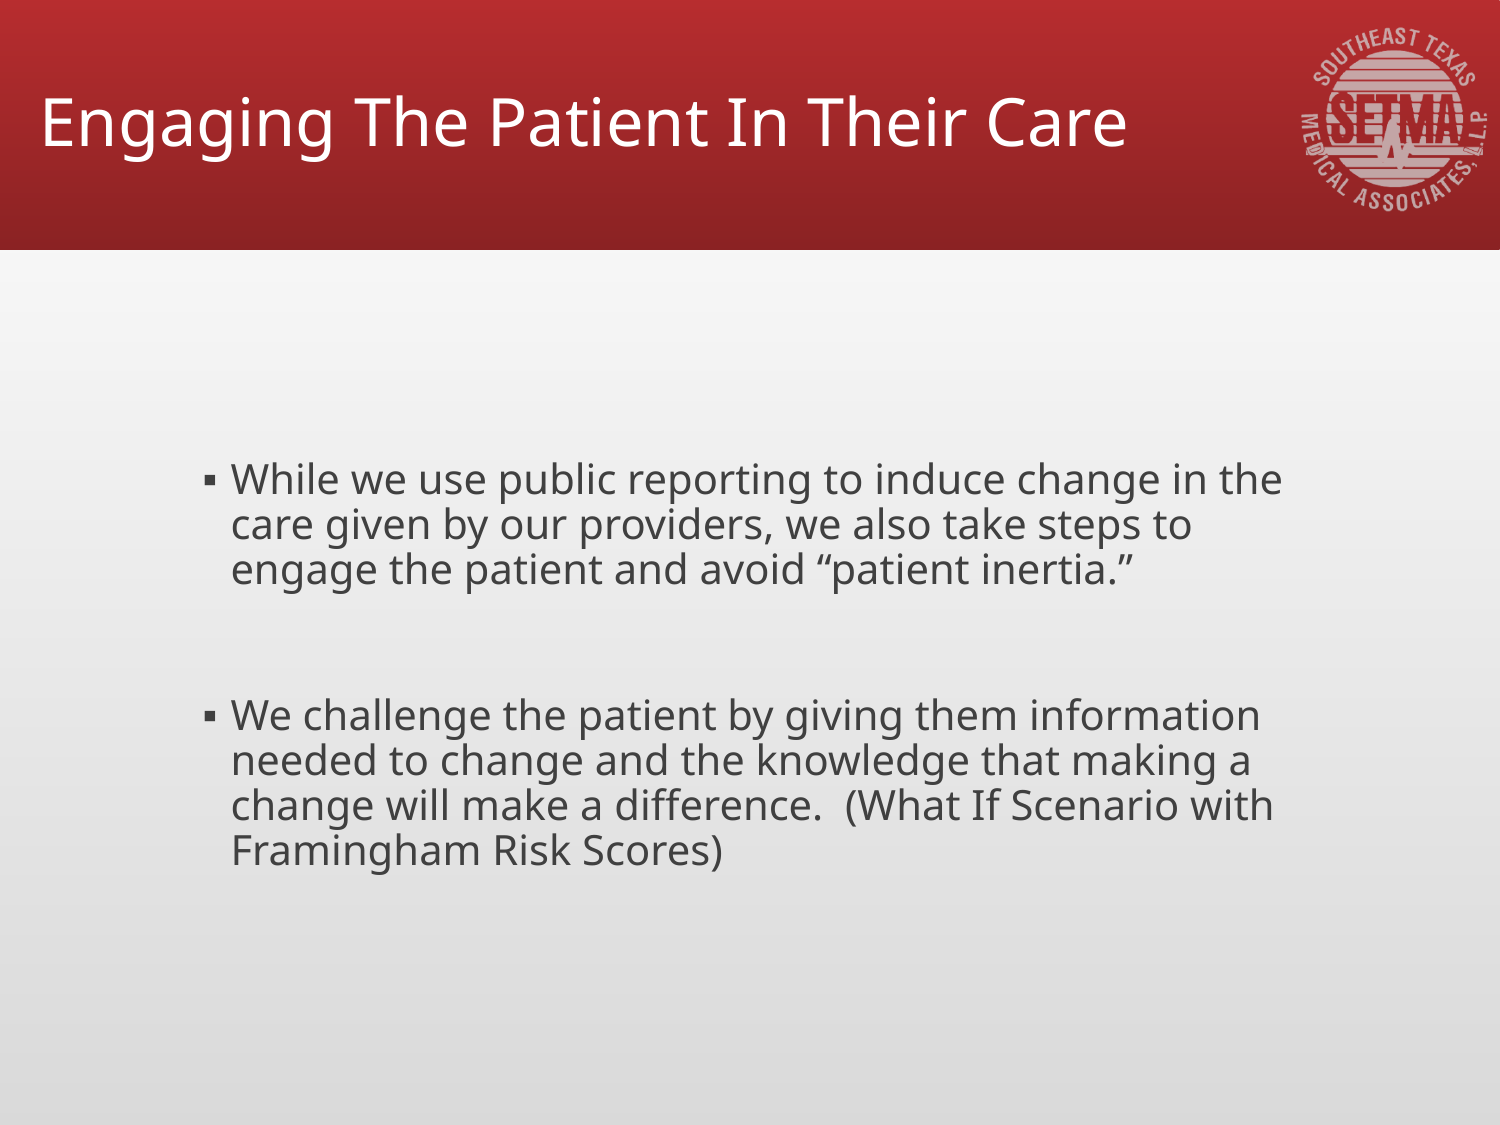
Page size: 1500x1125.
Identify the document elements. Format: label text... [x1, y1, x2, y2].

list While we use public reporting to induce change in the care given by our providers, we also take steps to engage the patient and avoid “patient inertia.” We challenge the patient by giving them information needed to change and the knowledge that making a change will make a difference. (What If Scenario with Framingham Risk Scores) [187, 299, 1313, 1050]
title Engaging The Patient In Their Care [24, 16, 1263, 234]
